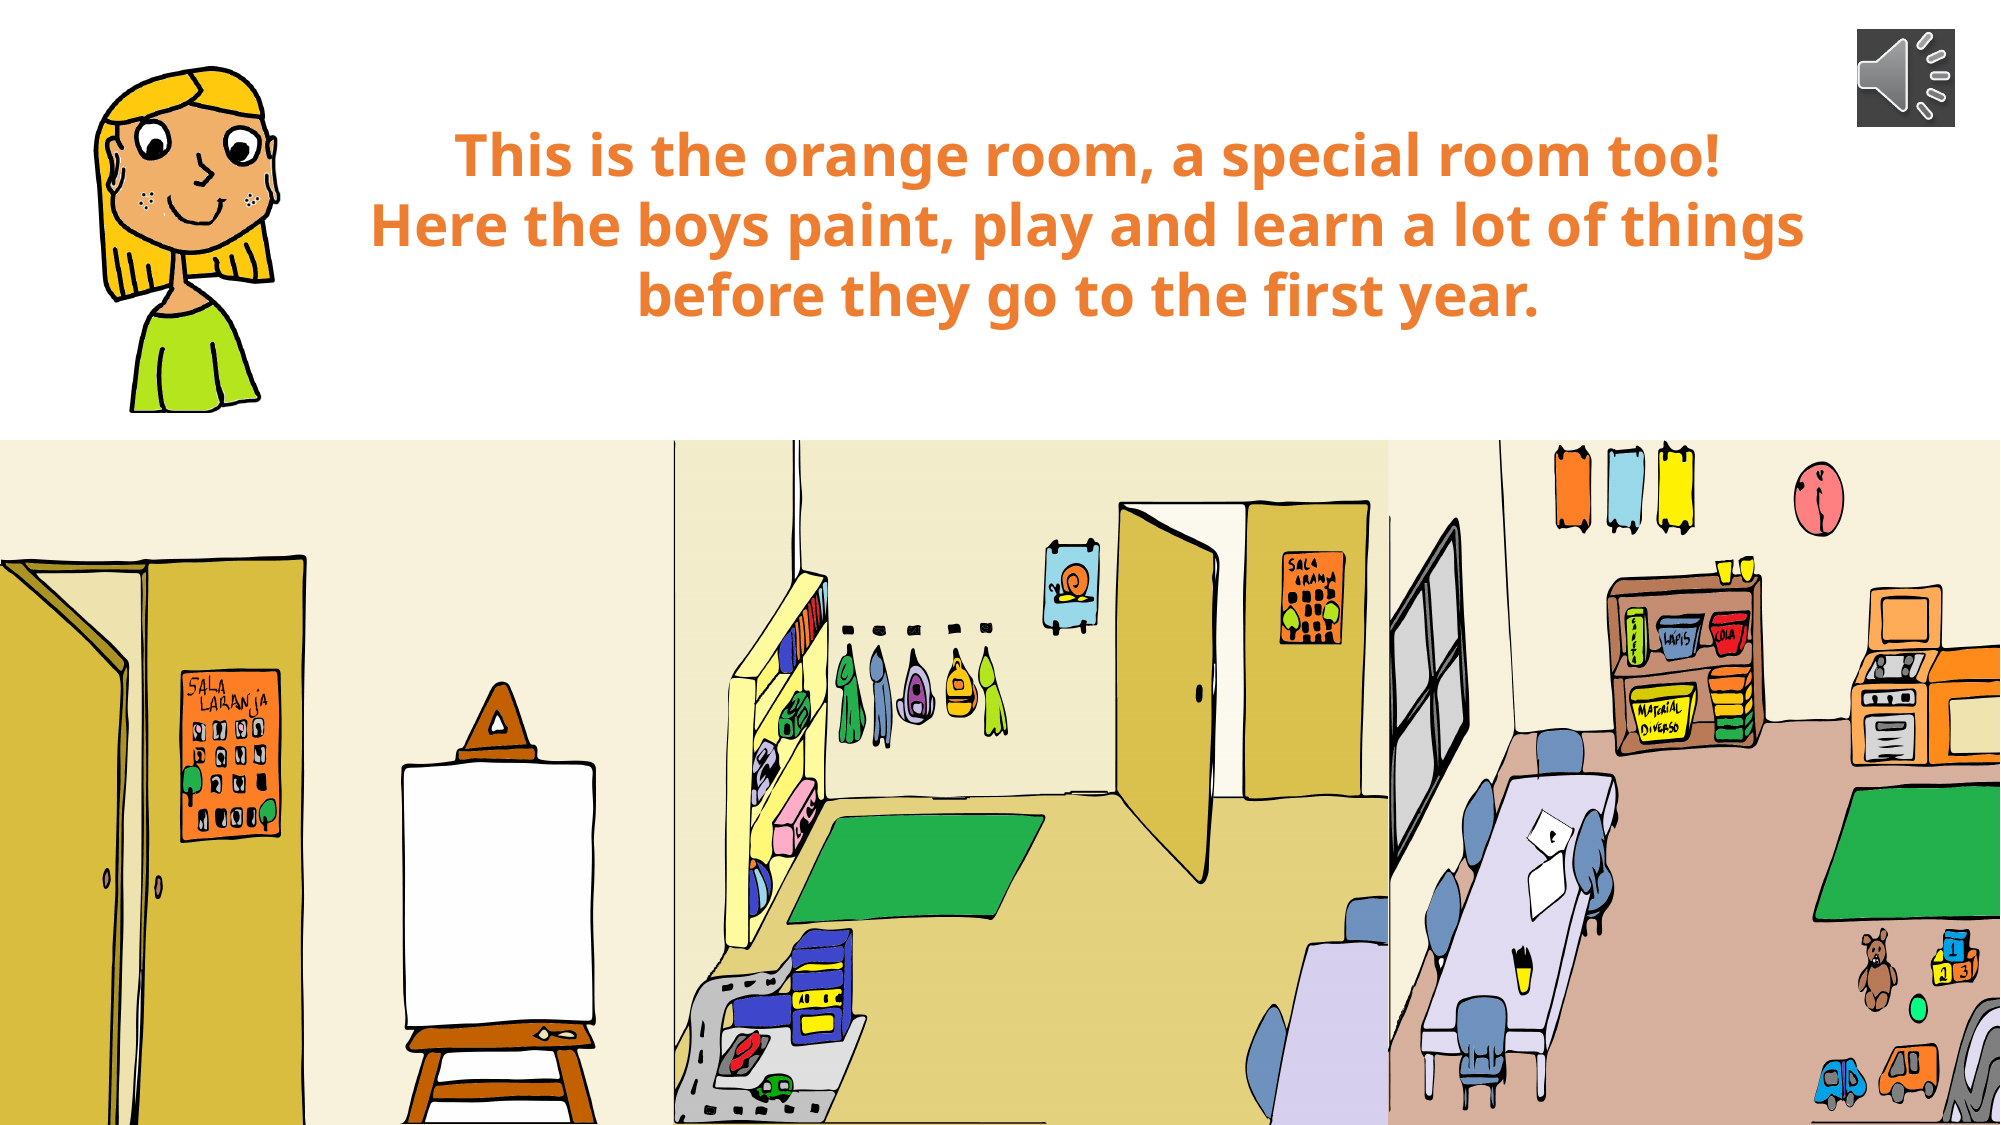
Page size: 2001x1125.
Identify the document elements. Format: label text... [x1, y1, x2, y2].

picture [93, 66, 283, 414]
picture [1856, 28, 1957, 129]
text_box This is the orange room, a special room too! Here the boys paint, play and learn a lot of things before they go to the first year. [283, 110, 1895, 406]
picture [0, 440, 2000, 1125]
